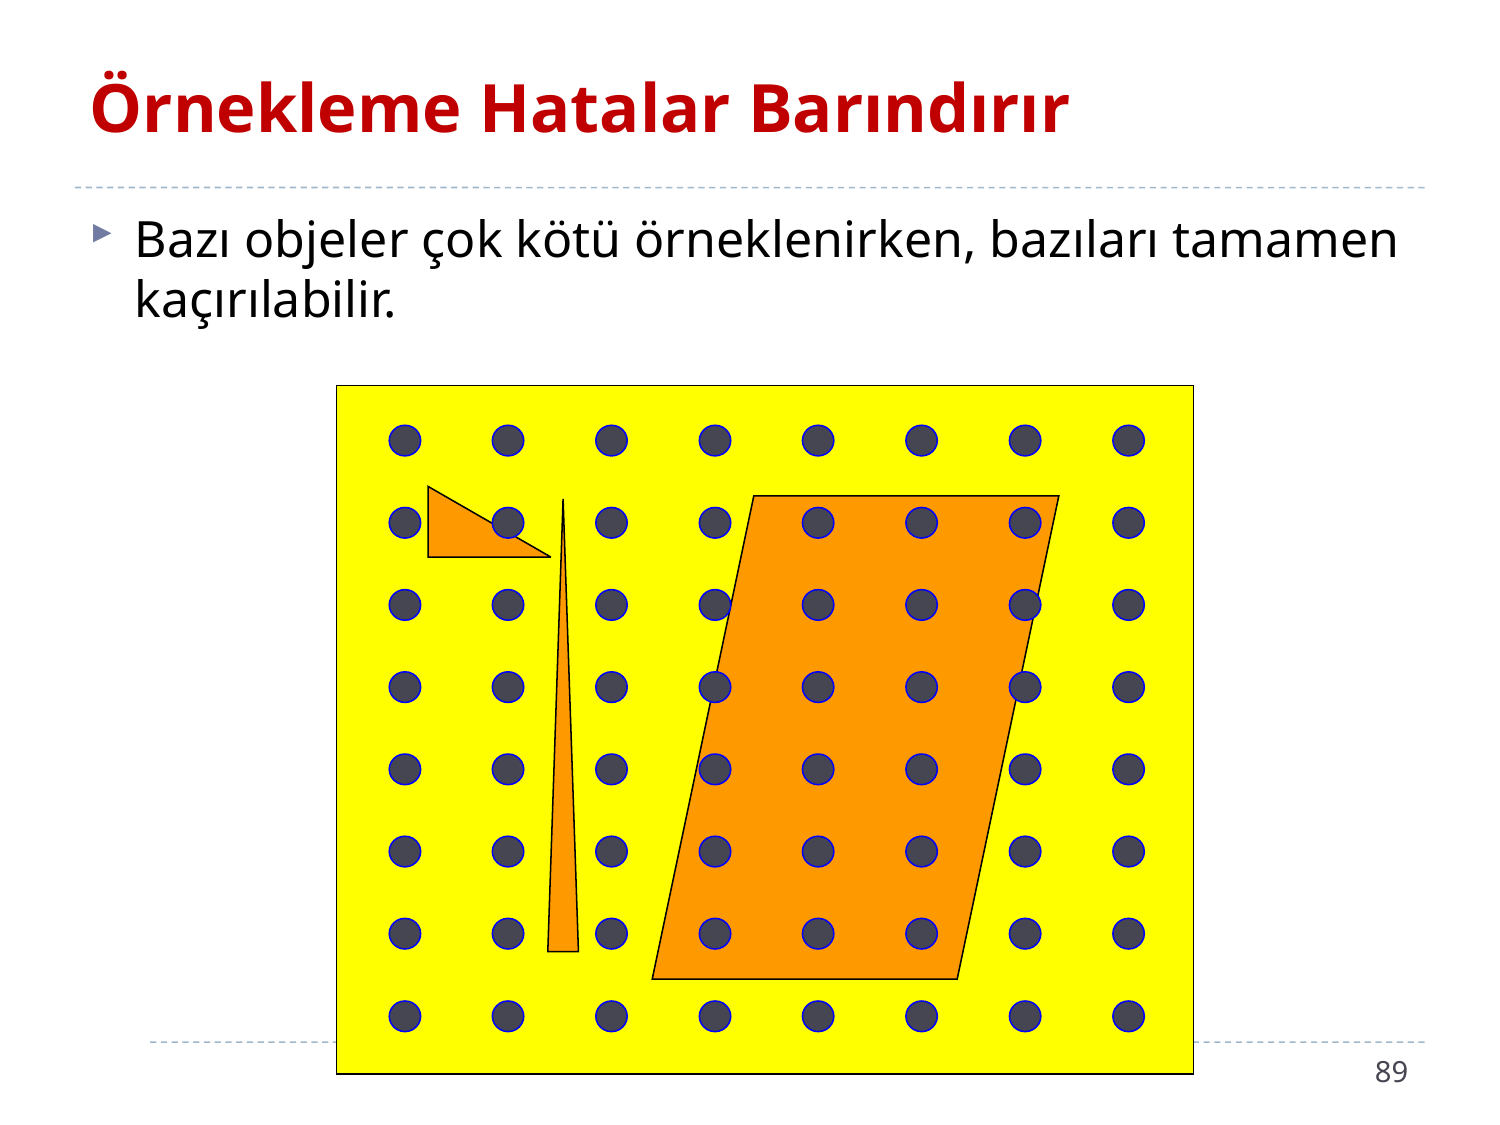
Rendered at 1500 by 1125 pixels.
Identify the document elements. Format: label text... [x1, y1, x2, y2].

slide_number 89 [1074, 1045, 1424, 1106]
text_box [336, 385, 1194, 1075]
title Örnekleme Hatalar Barındırır [75, 24, 1425, 188]
list Bazı objeler çok kötü örneklenirken, bazıları tamamen kaçırılabilir. [75, 200, 1425, 1010]
